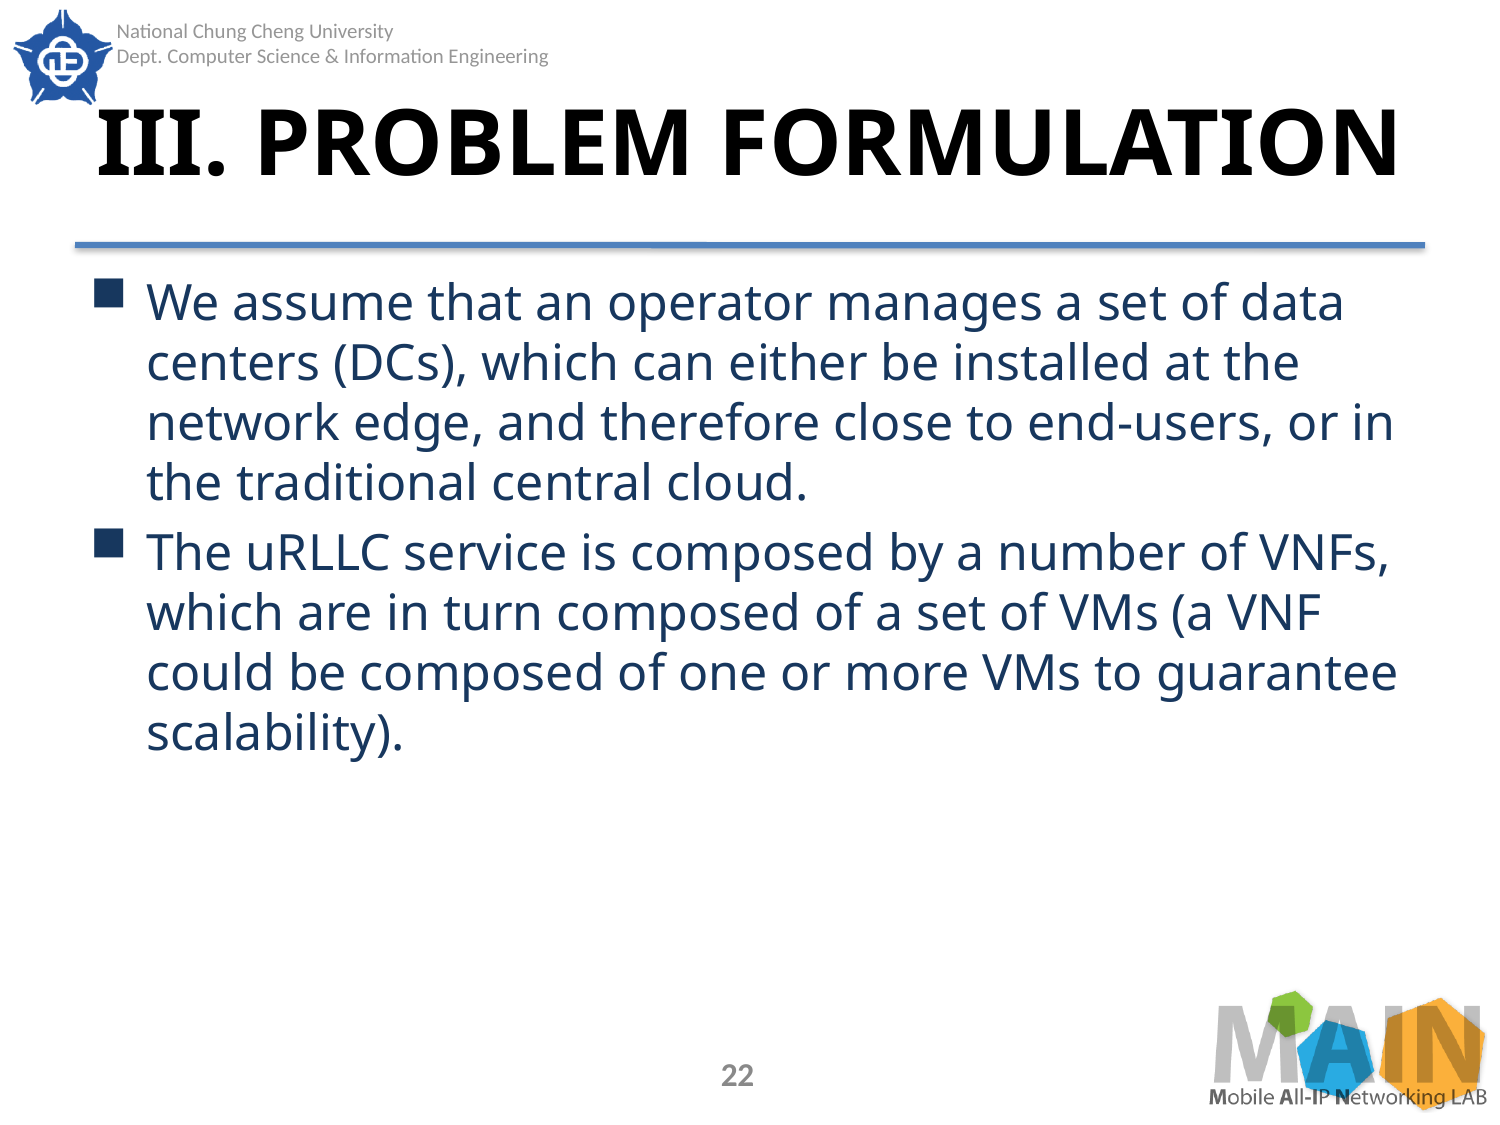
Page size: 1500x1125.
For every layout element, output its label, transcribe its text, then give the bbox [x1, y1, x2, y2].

title III. PROBLEM FORMULATION [75, 45, 1425, 233]
list We assume that an operator manages a set of data centers (DCs), which can either be installed at the network edge, and therefore close to end-users, or in the traditional central cloud. The uRLLC service is composed by a number of VNFs, which are in turn composed of a set of VMs (a VNF could be composed of one or more VMs to guarantee scalability). [75, 262, 1425, 1005]
picture [1050, 987, 1488, 1113]
picture [0, 0, 126, 113]
slide_number 22 [562, 1042, 913, 1103]
